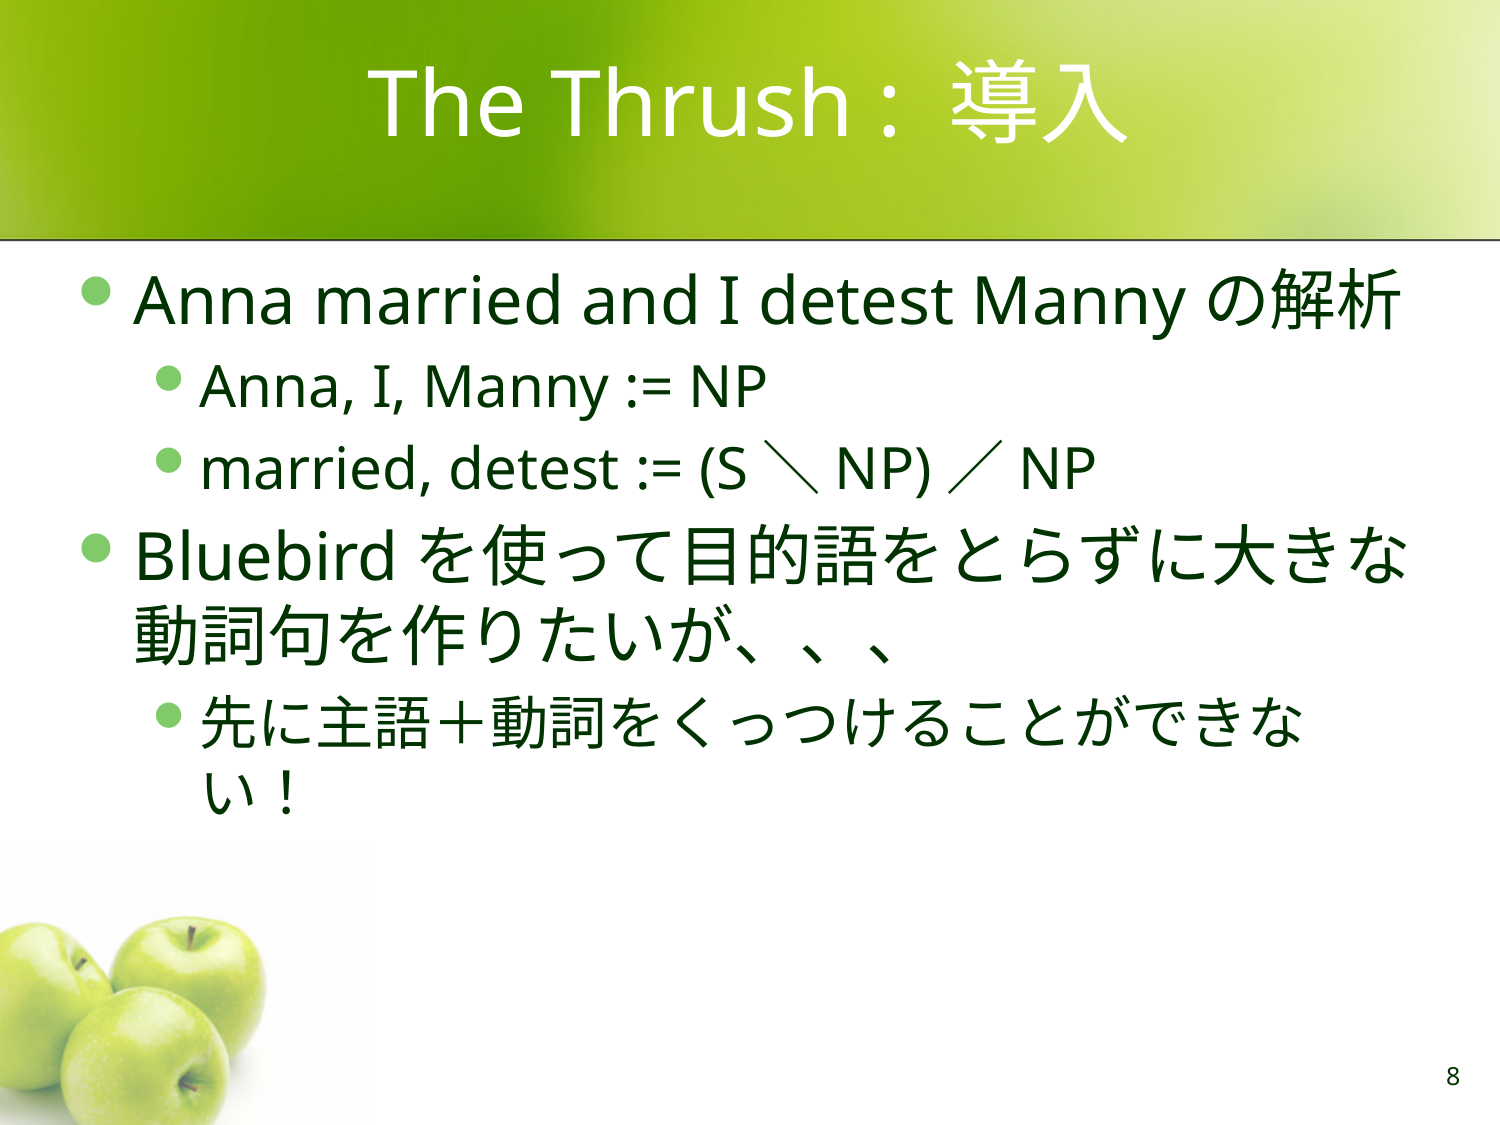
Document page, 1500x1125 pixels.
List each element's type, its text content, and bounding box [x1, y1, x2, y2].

picture [0, 0, 1500, 1125]
title The Thrush : 導入 [62, 24, 1438, 176]
list Anna married and I detest Mannyの解析 Anna, I, Manny := NP married, detest := (S＼NP)／NP Bluebirdを使って目的語をとらずに大きな動詞句を作りたいが、、、 先に主語＋動詞をくっつけることができない！ [62, 249, 1438, 913]
slide_number 8 [1125, 1053, 1475, 1114]
